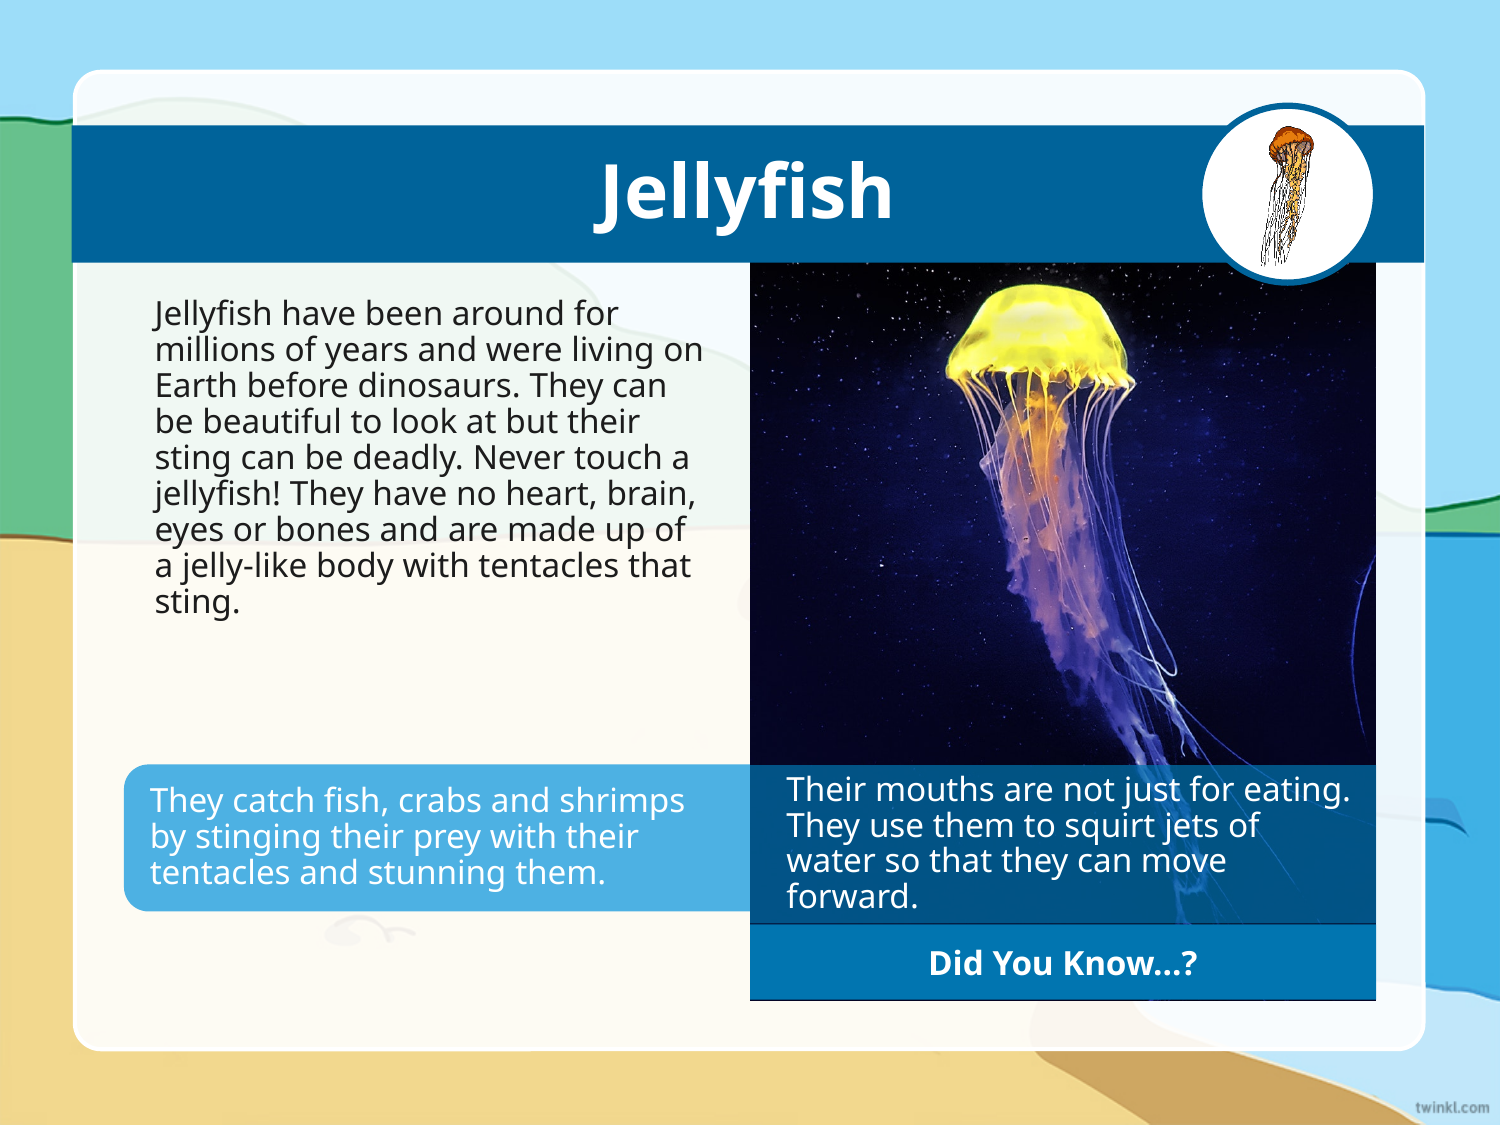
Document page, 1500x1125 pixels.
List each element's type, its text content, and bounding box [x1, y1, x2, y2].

picture [0, 0, 1500, 1125]
title Jellyfish [69, 123, 1232, 265]
title Jellyfish [1344, 123, 1426, 265]
text_box Jellyfish have been around for millions of years and were living on Earth before dinosaurs. They can be beautiful to look at but their sting can be deadly. Never touch a jellyfish! They have no heart, brain, eyes or bones and are made up of a jelly-like body with tentacles that sting. [123, 289, 723, 628]
text_box They catch fish, crabs and shrimps by stinging their prey with their tentacles and stunning them. [122, 763, 749, 913]
text_box [1198, 104, 1378, 262]
